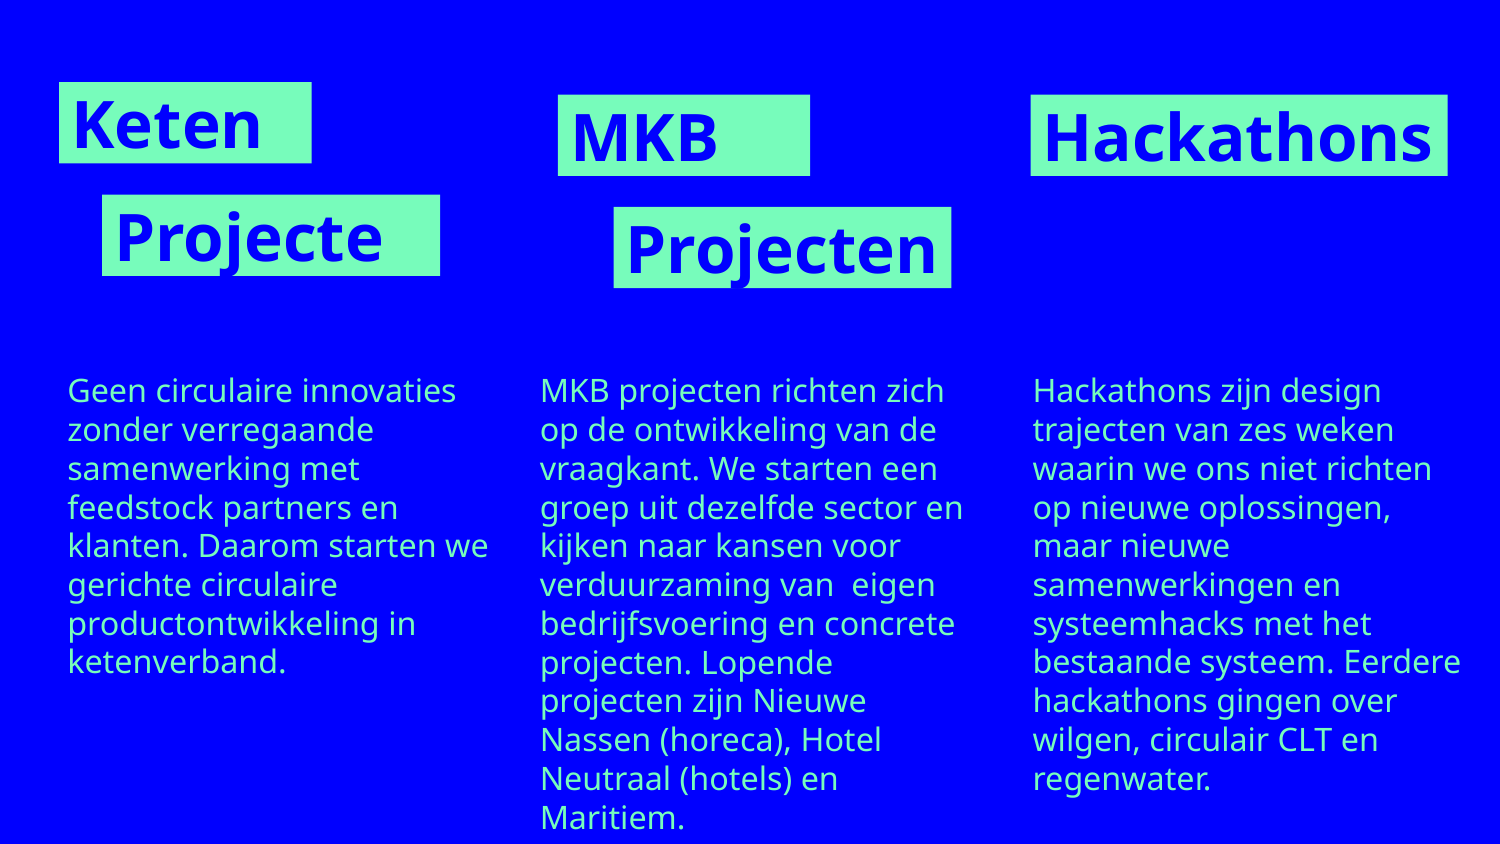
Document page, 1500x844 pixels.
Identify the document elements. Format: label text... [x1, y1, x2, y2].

text_box Projecten [610, 192, 1028, 302]
text_box Geen circulaire innovaties zonder verregaande samenwerking met feedstock partners en klanten. Daarom starten we gerichte circulaire productontwikkeling in ketenverband. [52, 355, 522, 744]
text_box MKB projecten richten zich op de ontwikkeling van de vraagkant. We starten een groep uit dezelfde sector en kijken naar kansen voor verduurzaming van eigen bedrijfsvoering en concrete projecten. Lopende projecten zijn Nieuwe Nassen (horeca), Hotel Neutraal (hotels) en Maritiem. [524, 355, 995, 829]
text_box Keten [56, 68, 441, 177]
text_box Projecten [99, 180, 438, 368]
text_box Hackathons [1027, 80, 1487, 190]
text_box MKB [555, 80, 939, 190]
text_box Hackathons zijn design trajecten van zes weken waarin we ons niet richten op nieuwe oplossingen, maar nieuwe samenwerkingen en systeemhacks met het bestaande systeem. Eerdere hackathons gingen over wilgen, circulair CLT en regenwater. [1017, 355, 1487, 744]
